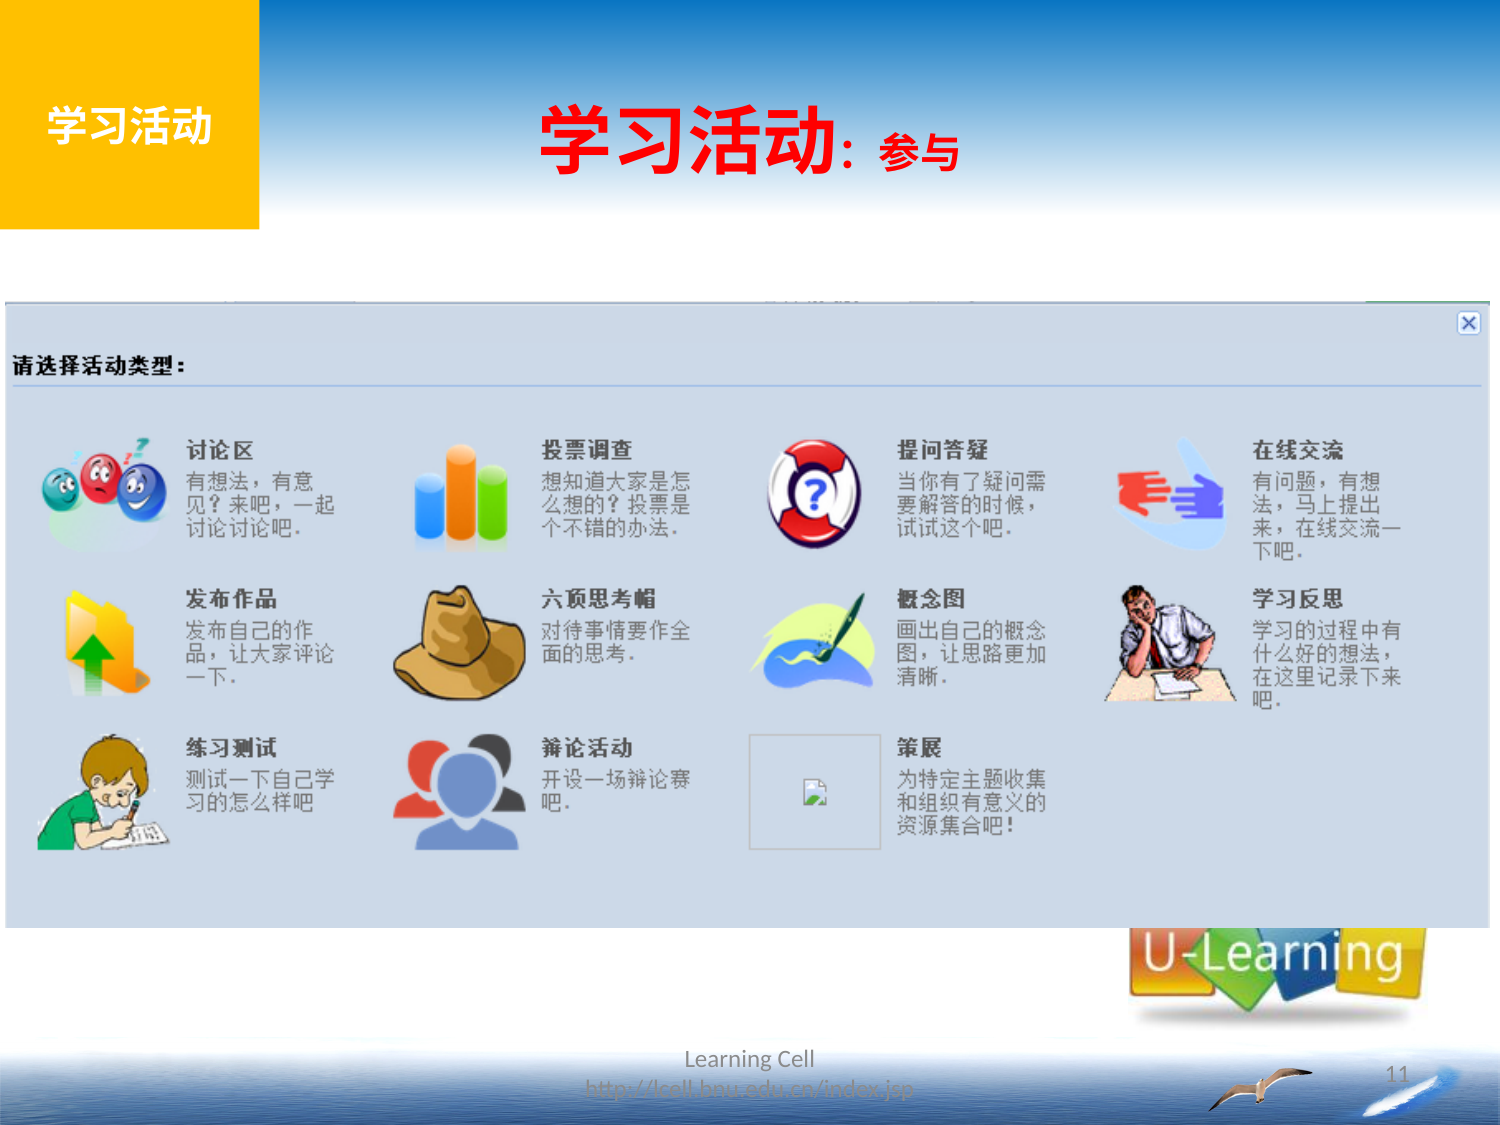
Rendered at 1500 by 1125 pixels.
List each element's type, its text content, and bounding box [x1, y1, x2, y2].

title 学习活动：参与 [75, 45, 1425, 233]
slide_number 11 [1074, 1042, 1425, 1103]
picture [0, 1037, 1500, 1125]
text_box 学习活动 [0, 0, 260, 230]
footer Learning Cell http://lcell.bnu.edu.cn/index.jsp [512, 1042, 988, 1103]
picture [5, 301, 1490, 1035]
